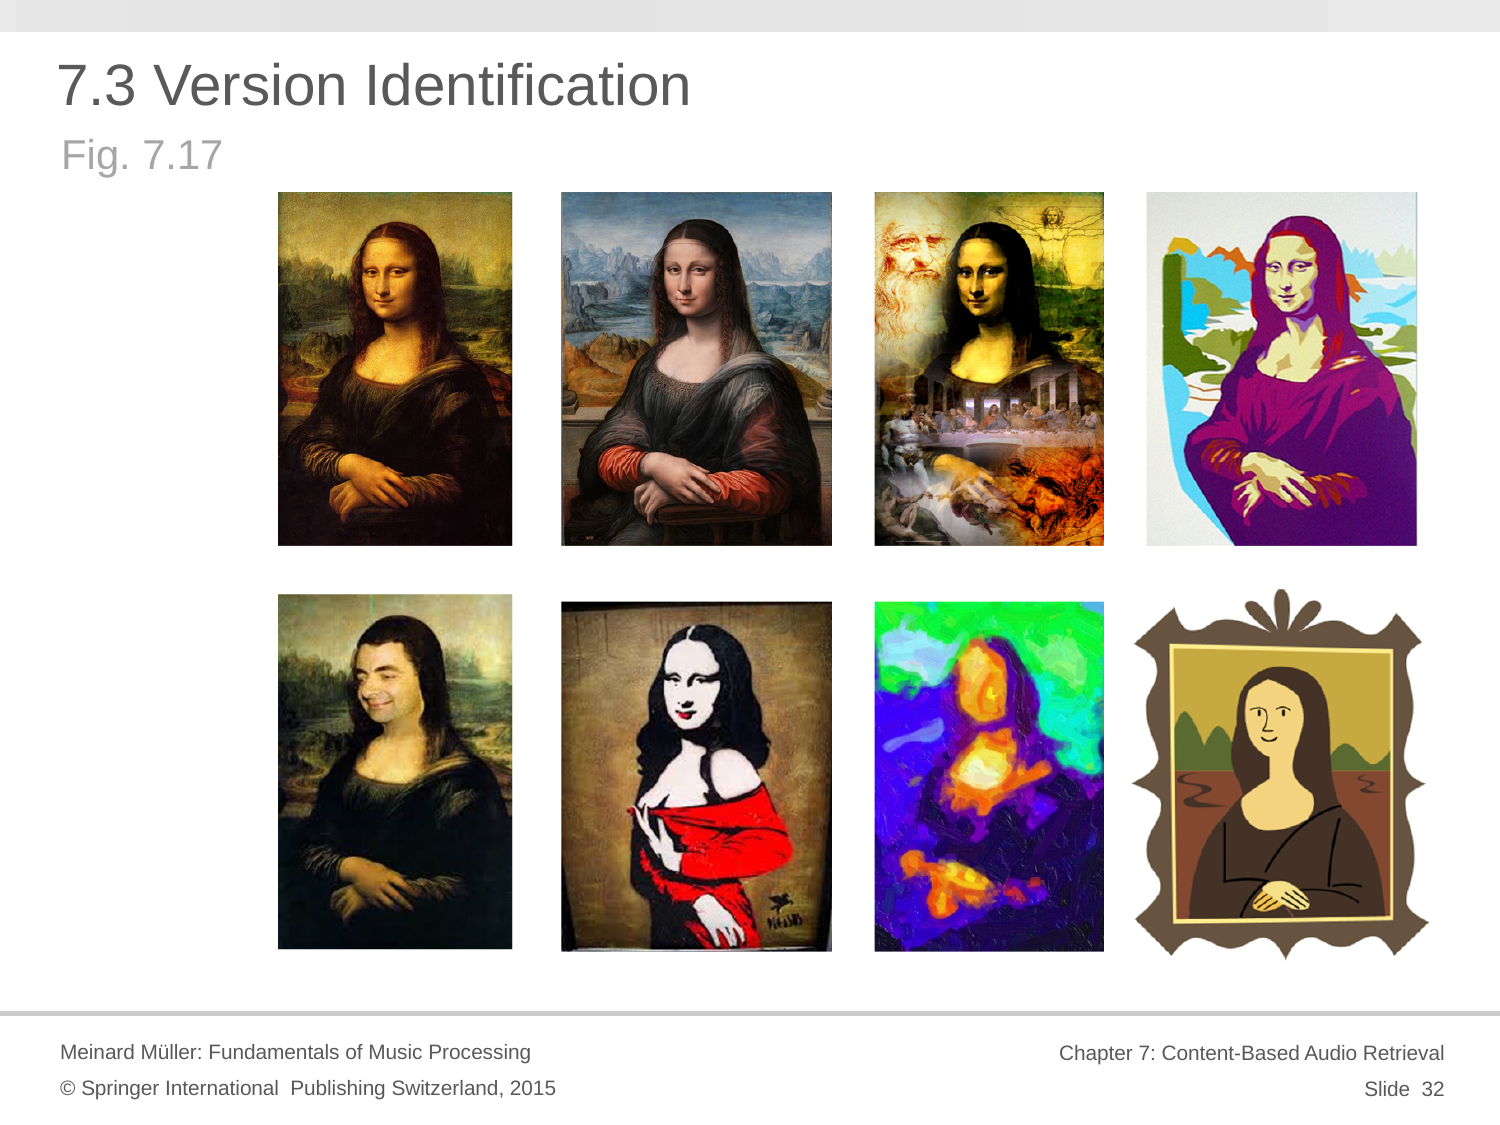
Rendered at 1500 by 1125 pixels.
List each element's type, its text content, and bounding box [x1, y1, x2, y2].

title 7.3 Version Identification [40, 39, 1448, 133]
list Fig. 7.17 [46, 115, 276, 198]
picture [0, 0, 1500, 32]
picture [278, 192, 1434, 965]
